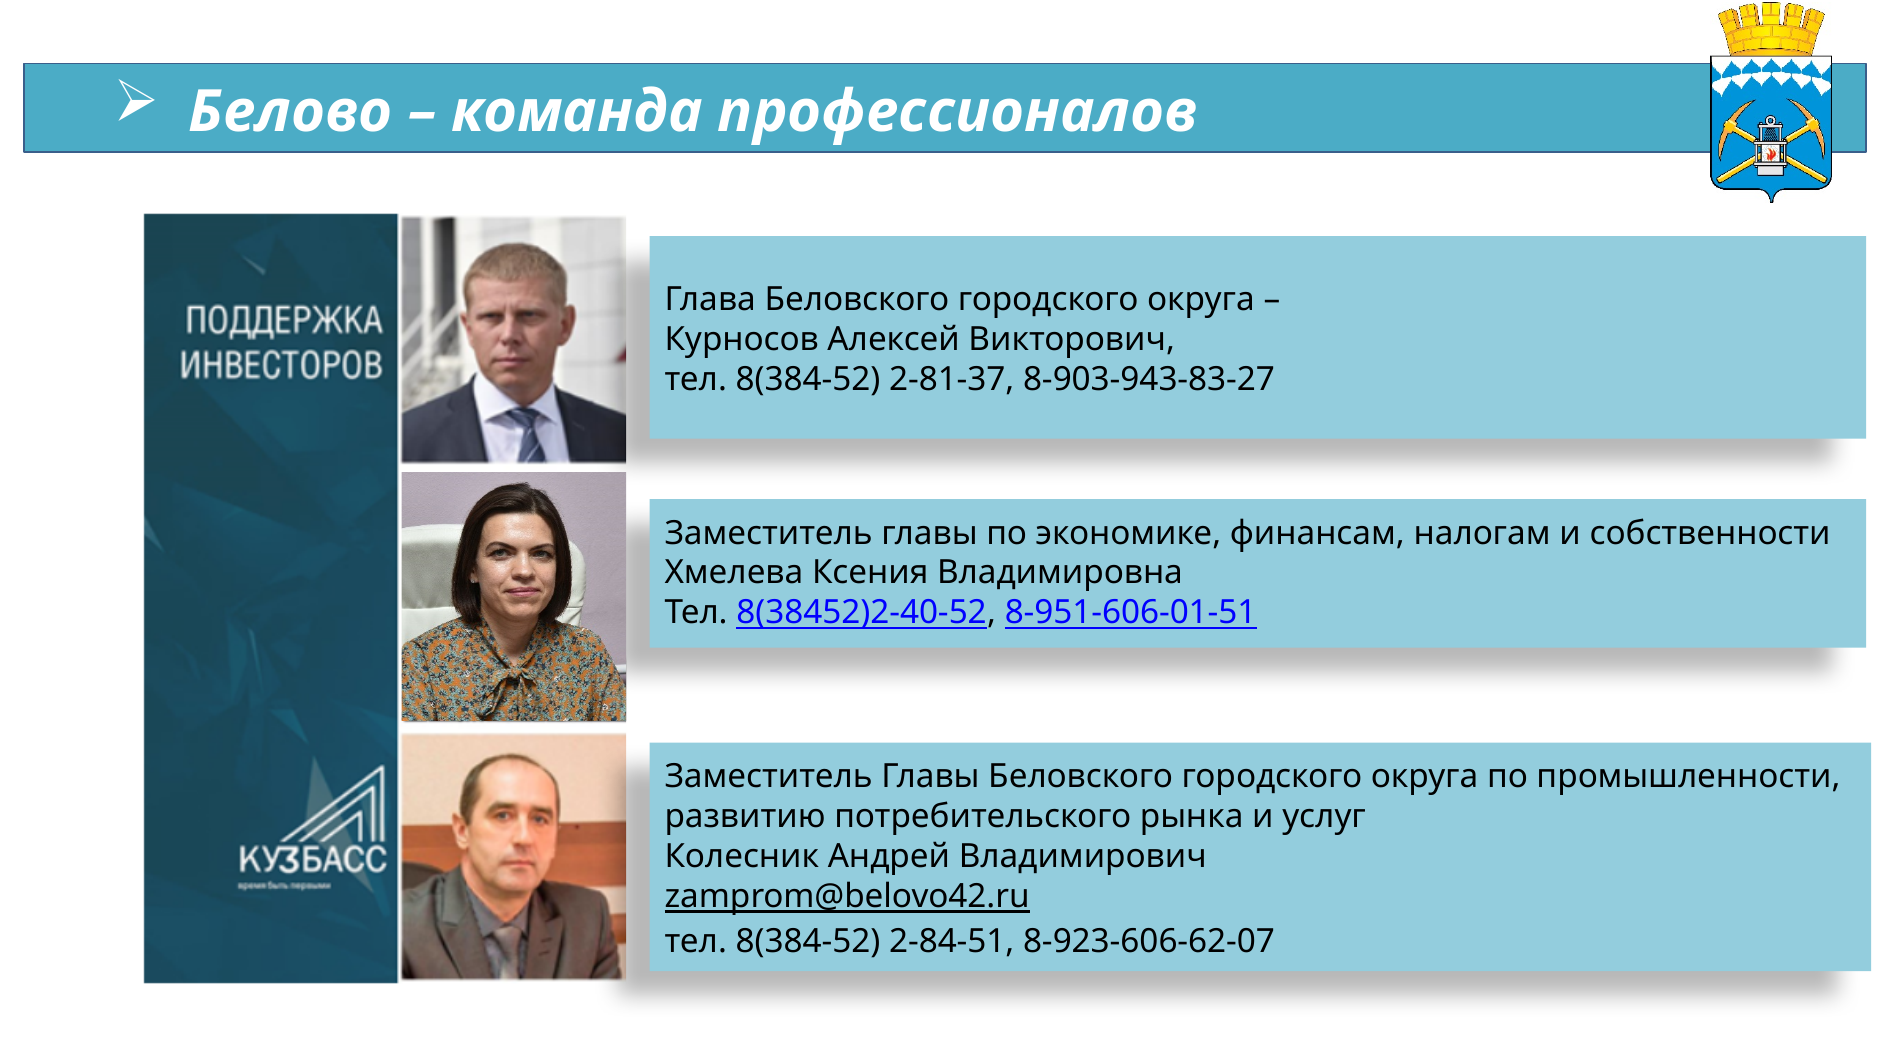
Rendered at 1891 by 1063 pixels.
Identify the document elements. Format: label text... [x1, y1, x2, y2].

picture [117, 199, 627, 1014]
text_box Заместитель главы по экономике, финансам, налогам и собственности Хмелева Ксения Владимировна Тел. 8(38452)2-40-52, 8-951-606-01-51 [649, 498, 1867, 648]
picture [1710, 1, 1833, 204]
text_box Глава Беловского городского округа – Курносов Алексей Викторович, тел. 8(384-52) 2-81-37, 8-903-943-83-27 [649, 235, 1867, 439]
text_box Белово – команда профессионалов [22, 61, 1705, 154]
text_box Белово – команда профессионалов [1837, 61, 1868, 154]
text_box Заместитель Главы Беловского городского округа по промышленности, развитию потребительского рынка и услуг Колесник Андрей Владимирович zamprom@belovo42.ru тел. 8(384-52) 2-84-51, 8-923-606-62-07 [649, 742, 1872, 972]
